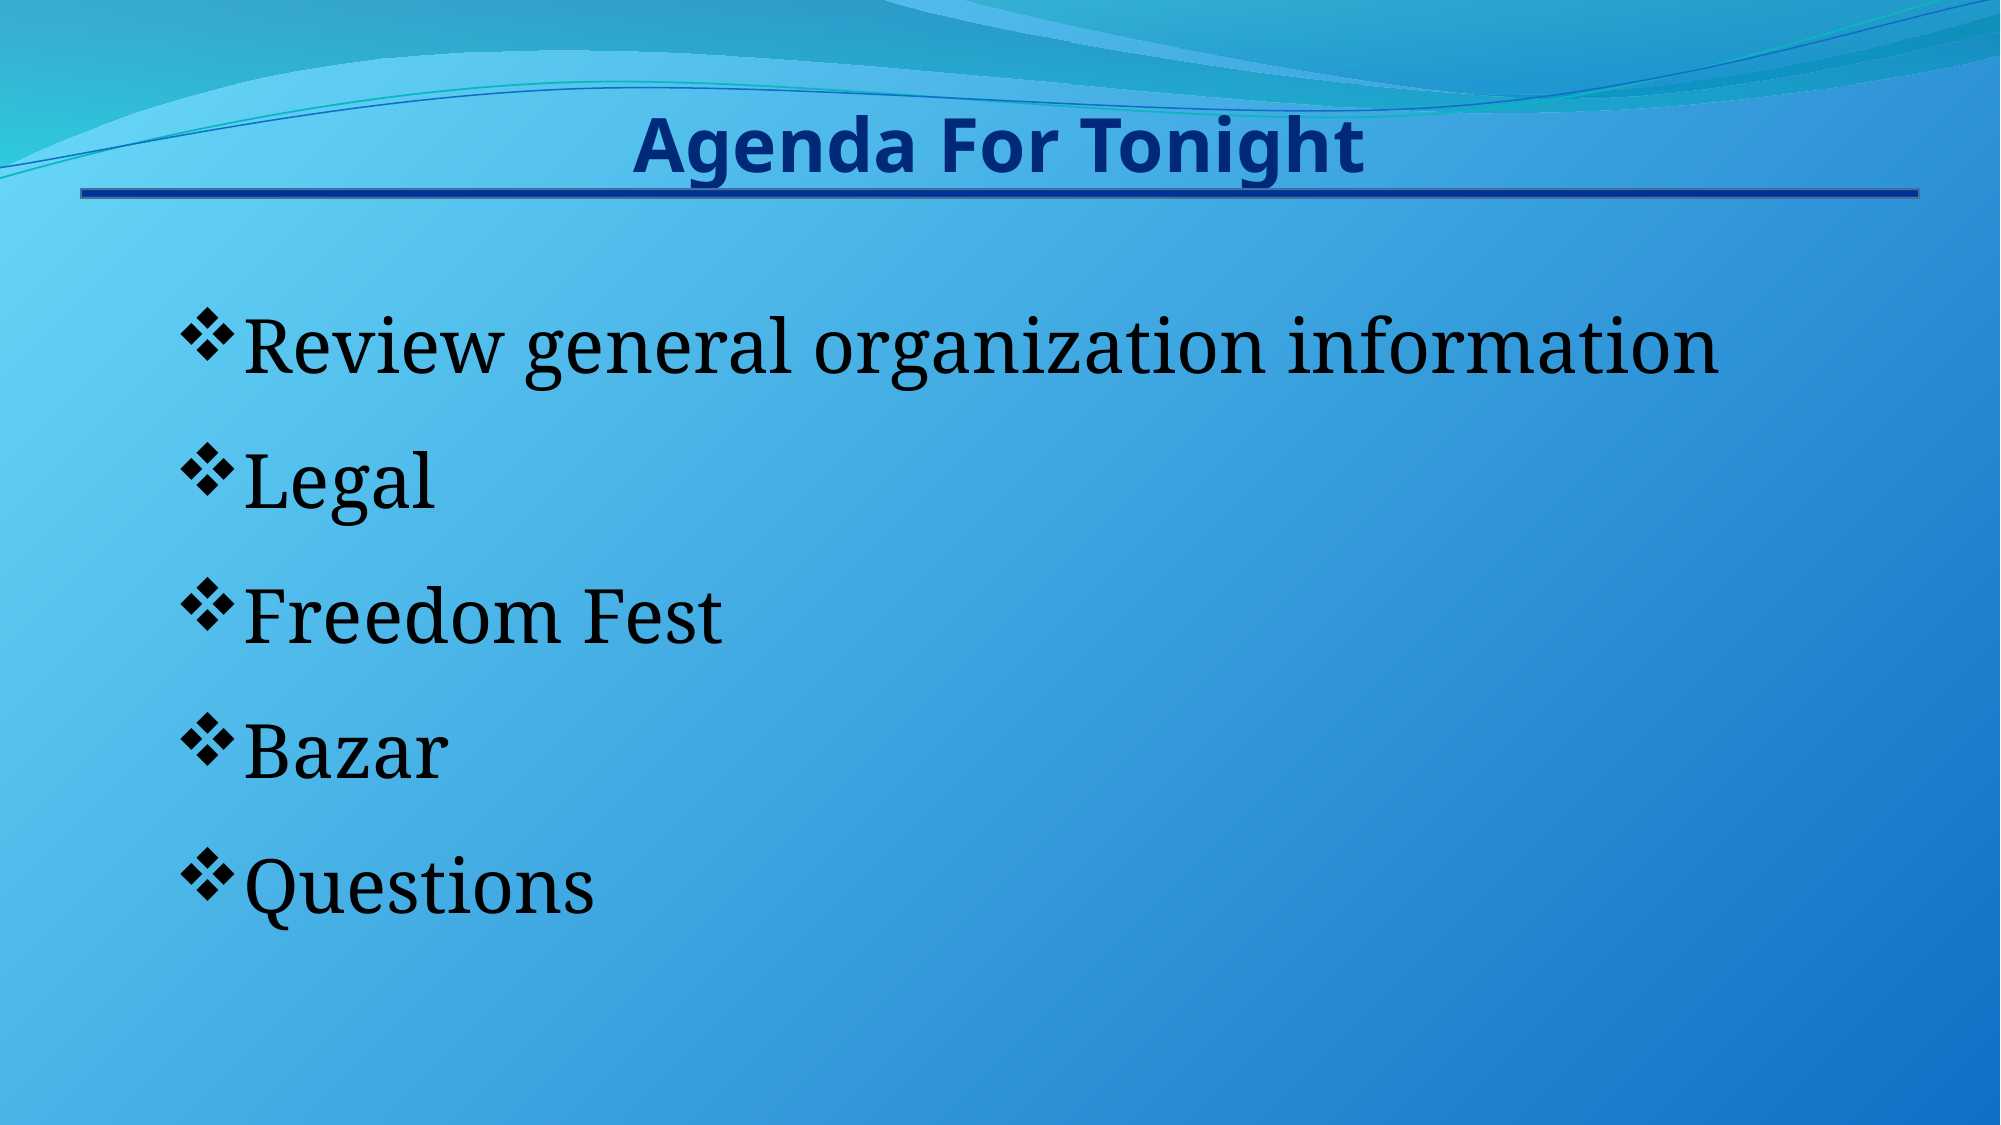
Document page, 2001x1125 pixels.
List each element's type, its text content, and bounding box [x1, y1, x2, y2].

text_box Review general organization information Legal Freedom Fest Bazar Questions [159, 245, 1840, 936]
text_box Agenda For Tonight [0, 90, 2000, 286]
title What Information is required on the Application? [73, 190, 1928, 214]
picture [80, 188, 1920, 200]
